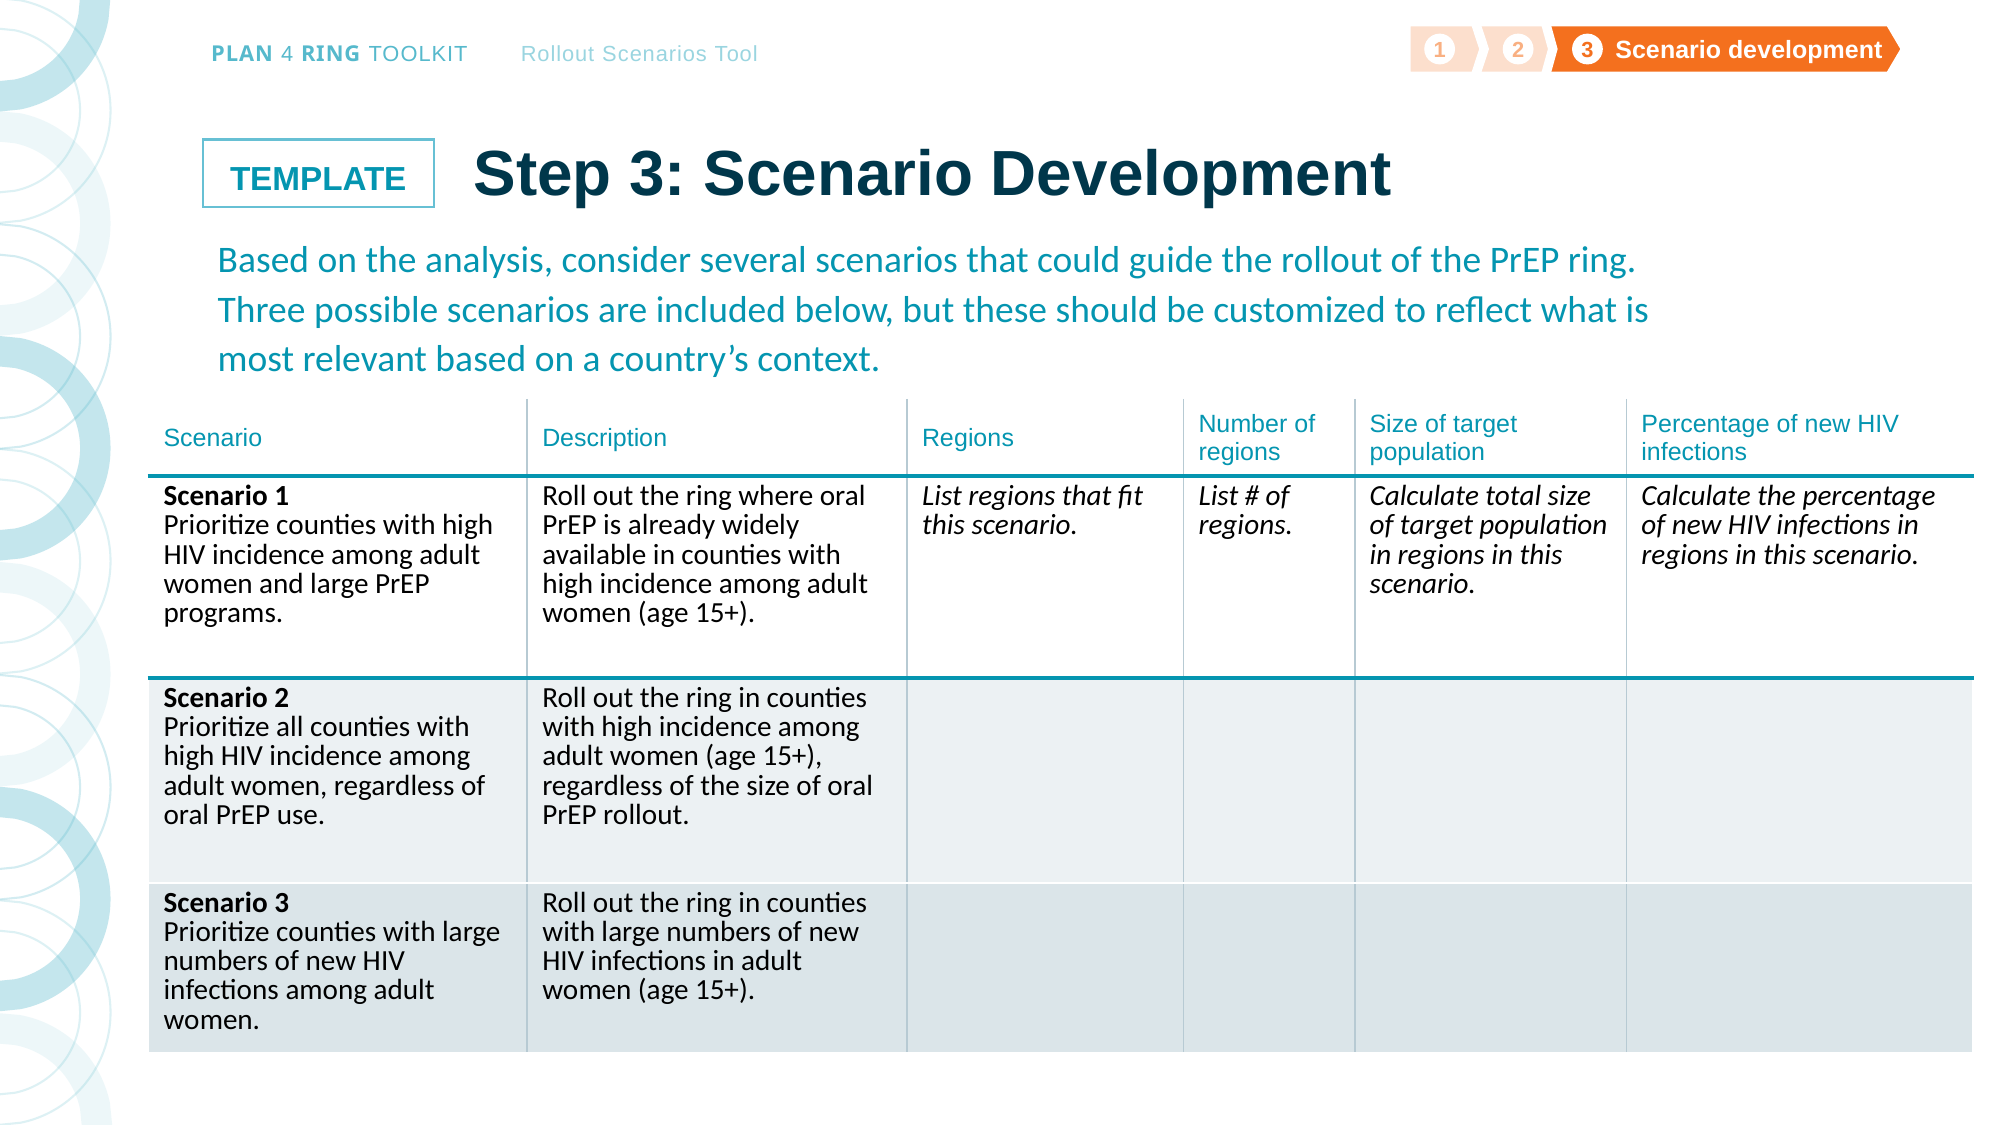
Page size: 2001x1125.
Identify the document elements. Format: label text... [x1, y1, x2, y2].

table_cell Scenario 2 Prioritize all counties with high HIV incidence among adult women, regardless of oral PrEP use. [149, 680, 526, 882]
table_cell Scenario 3 Prioritize counties with large numbers of new HIV infections among adult women. [149, 884, 526, 1052]
table_cell Calculate the percentage of new HIV infections in regions in this scenario. [1627, 478, 1972, 676]
table_cell [1356, 884, 1626, 1052]
table_cell [908, 680, 1183, 882]
table_cell [1184, 680, 1354, 882]
table_cell Roll out the ring where oral PrEP is already widely available in counties with high incidence among adult women (age 15+). [528, 478, 906, 676]
table_cell List regions that fit this scenario. [908, 478, 1183, 676]
table_header Number of regions [1184, 401, 1354, 474]
table_header Size of target population [1356, 401, 1626, 474]
table_cell [908, 884, 1183, 1052]
table_cell [1184, 884, 1354, 1052]
table_cell Scenario 1 Prioritize counties with high HIV incidence among adult women and large PrEP programs. [149, 478, 526, 676]
table_header Regions [908, 401, 1183, 474]
table_cell List # of regions. [1184, 478, 1354, 676]
table_cell Calculate total size of target population in regions in this scenario. [1356, 478, 1626, 676]
table_header Percentage of new HIV infections [1627, 401, 1972, 474]
table_header Scenario [149, 401, 526, 474]
table_header Description [528, 401, 906, 474]
table_cell [1627, 884, 1972, 1052]
list Based on the analysis, consider several scenarios that could guide the rollout of the PrEP ring. Three possible scenarios are included below, but these should be customized to reflect what is most relevant based on a country’s context. [202, 223, 1679, 302]
table_cell [1356, 680, 1626, 882]
table_cell Roll out the ring in counties with large numbers of new HIV infections in adult women (age 15+). [528, 884, 906, 1052]
title Step 3: Scenario Development [458, 133, 1882, 218]
table_cell Roll out the ring in counties with high incidence among adult women (age 15+), regardless of the size of oral PrEP rollout. [528, 680, 906, 882]
table_cell [1627, 680, 1972, 882]
